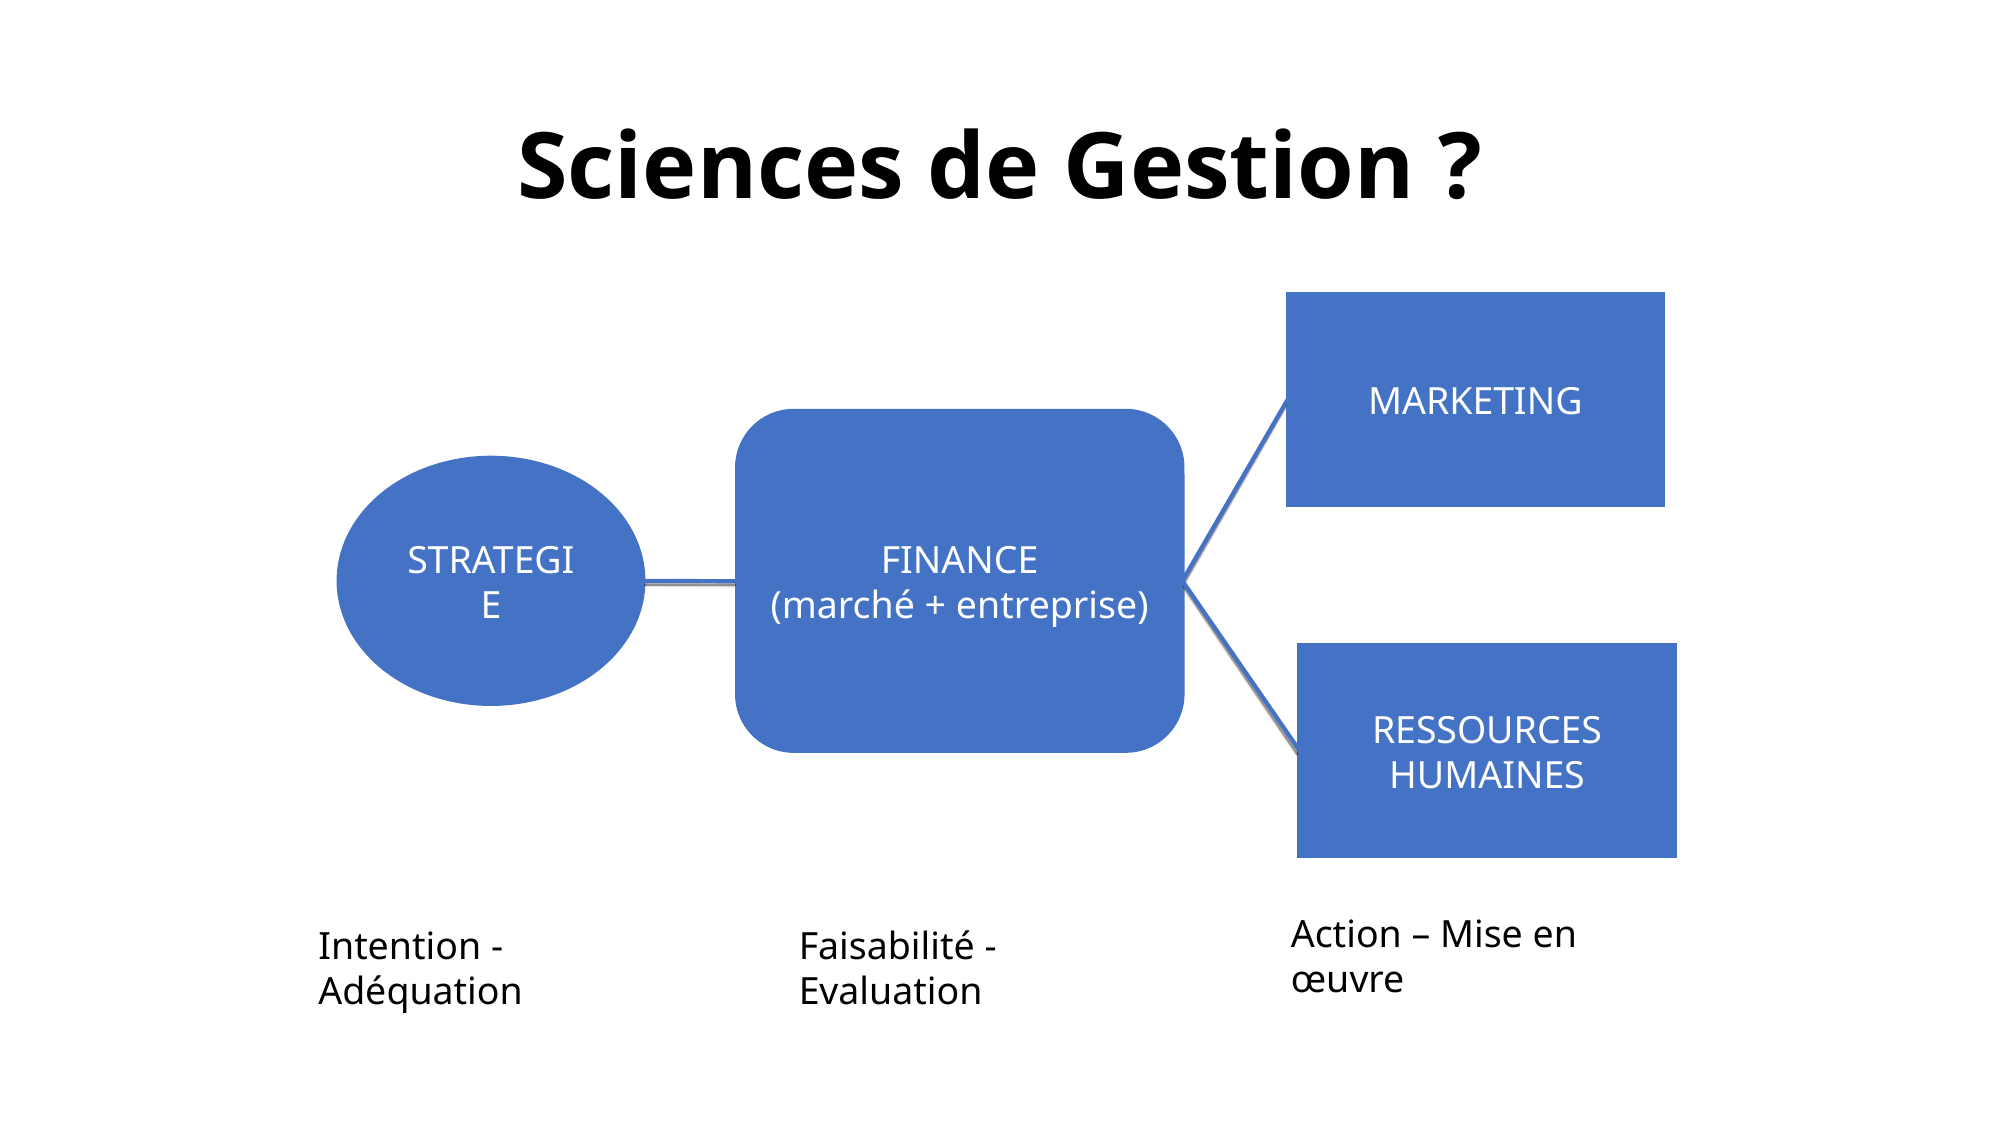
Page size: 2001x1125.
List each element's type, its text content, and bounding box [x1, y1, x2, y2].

text_box Intention - Adéquation [303, 914, 691, 1020]
text_box Faisabilité - Evaluation [783, 914, 1171, 1020]
text_box Action – Mise en œuvre [1276, 903, 1710, 1008]
text_box RESSOURCES HUMAINES [1299, 645, 1675, 857]
title Sciences de Gestion ? [137, 59, 1863, 278]
text_box FINANCE (marché + entreprise) [737, 410, 1183, 751]
text_box STRATEGIE [338, 457, 644, 704]
text_box MARKETING [1287, 293, 1663, 505]
